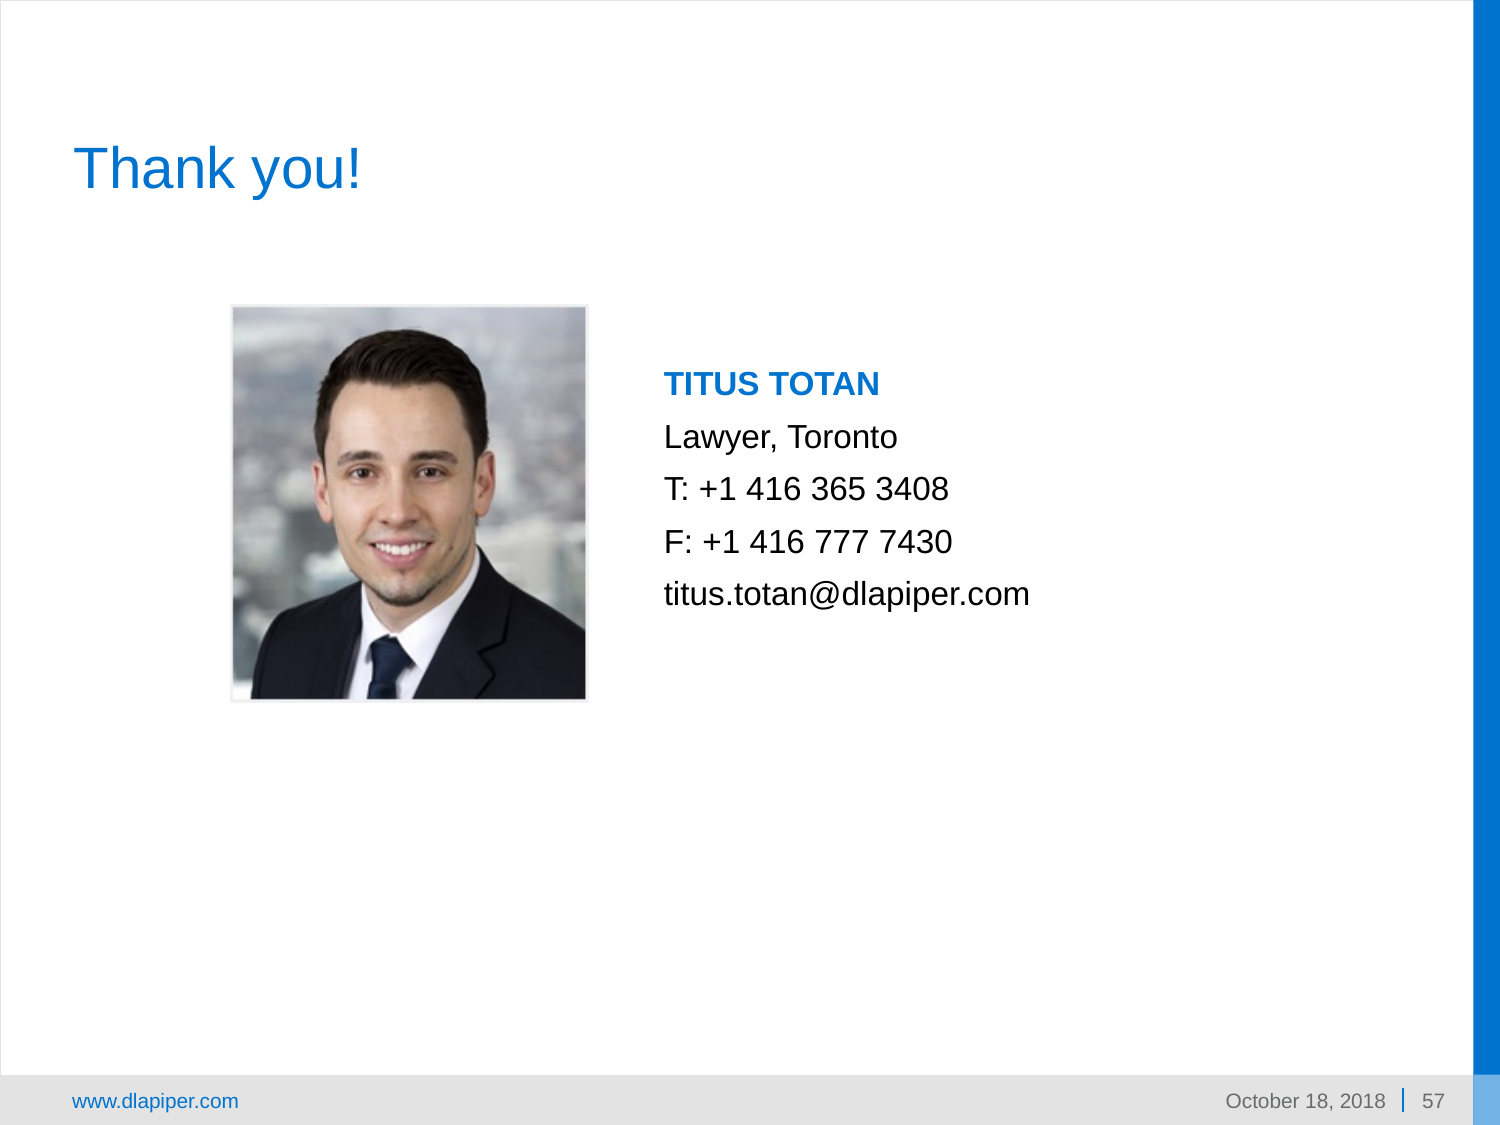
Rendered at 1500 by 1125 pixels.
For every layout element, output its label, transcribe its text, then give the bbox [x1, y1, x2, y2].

picture [229, 304, 589, 703]
title Thank you! [73, 47, 1427, 296]
text_box TITUS TOTAN Lawyer, Toronto T: +1 416 365 3408 F: +1 416 777 7430 titus.totan@dlapiper.com [663, 362, 1307, 729]
